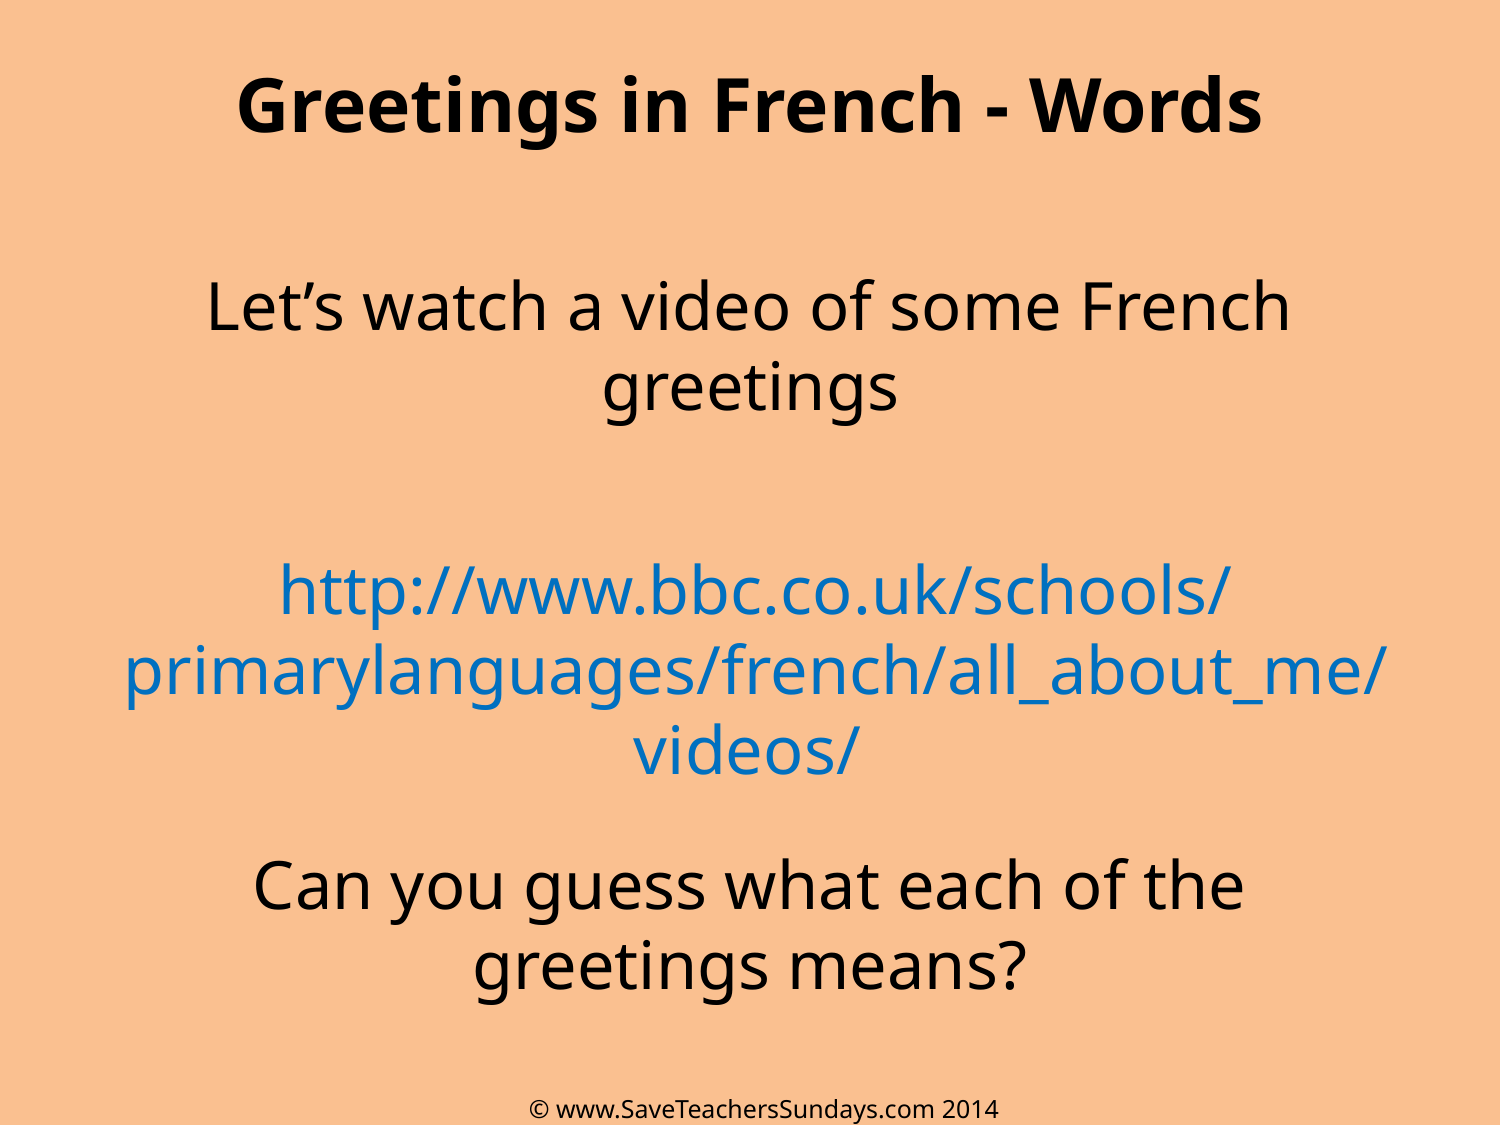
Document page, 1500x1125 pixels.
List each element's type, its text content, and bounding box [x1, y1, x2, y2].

text_box Greetings in French - Words [125, 49, 1375, 155]
text_box http://www.bbc.co.uk/schools/primarylanguages/french/all_about_me/videos/ [62, 540, 1450, 876]
text_box © www.SaveTeachersSundays.com 2014 [409, 1090, 1119, 1125]
text_box Let’s watch a video of some French greetings [125, 256, 1375, 432]
text_box Can you guess what each of the greetings means? [125, 835, 1375, 1011]
